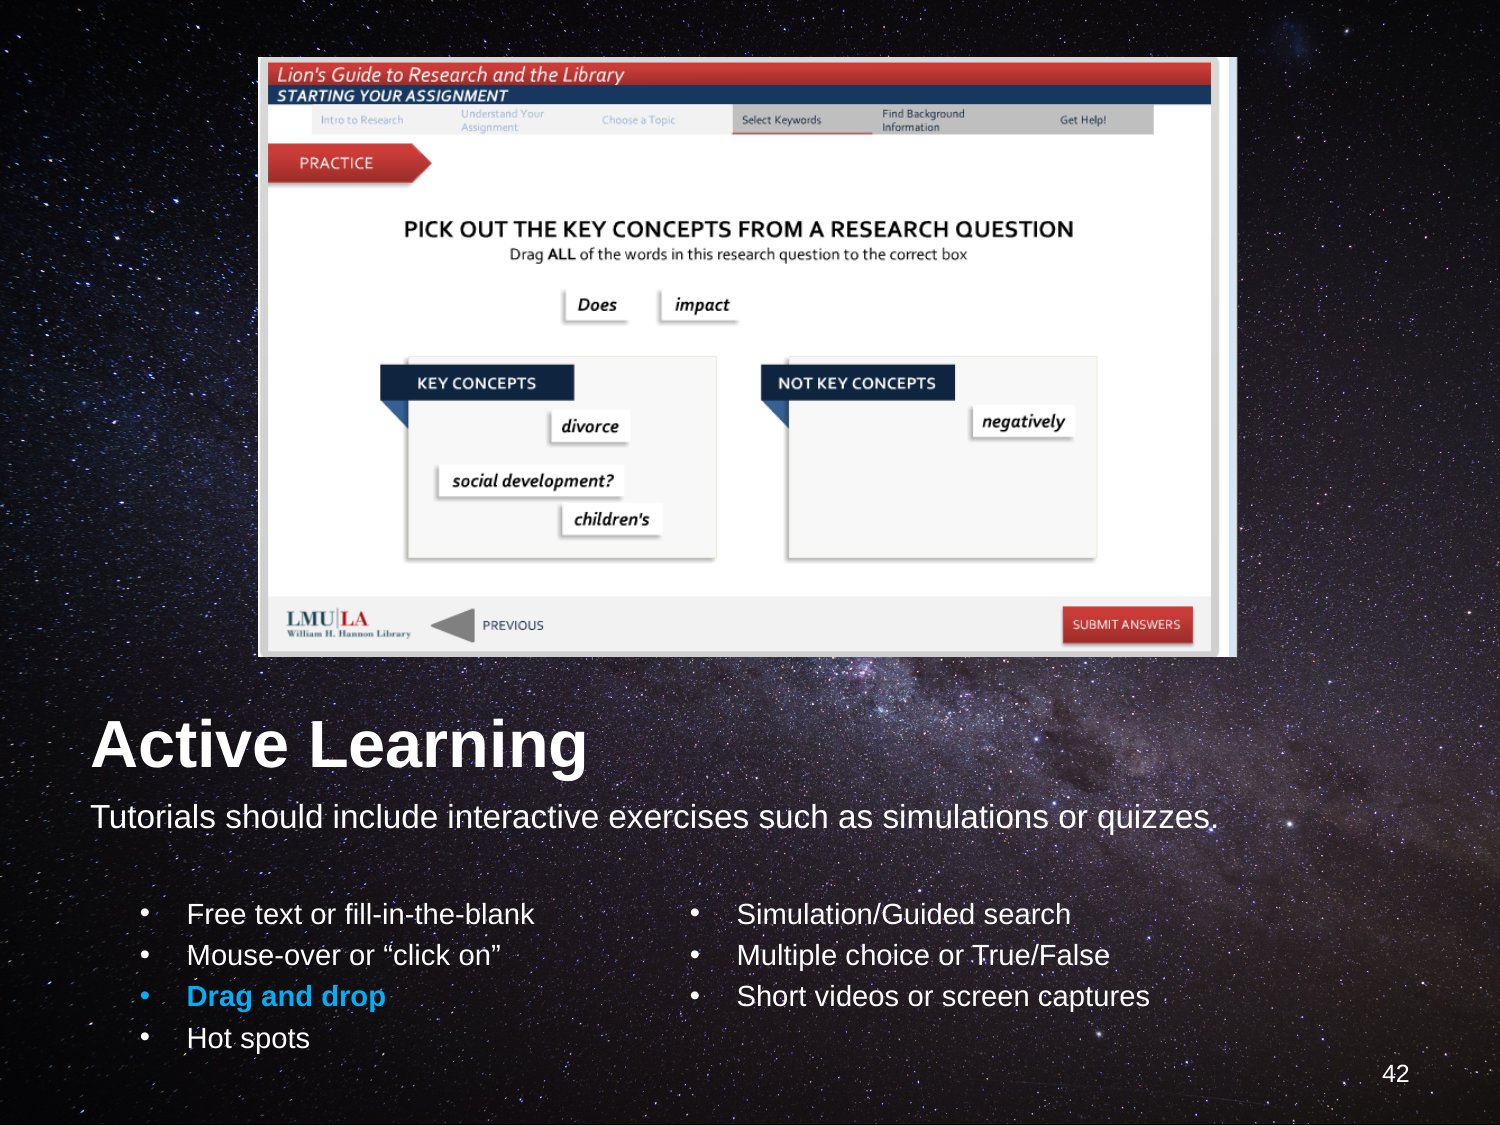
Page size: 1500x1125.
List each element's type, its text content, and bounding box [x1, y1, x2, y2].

slide_number 42 [1074, 1042, 1425, 1103]
list Tutorials should include interactive exercises such as simulations or quizzes. [75, 787, 1500, 1075]
picture [0, 0, 1500, 1124]
title Active Learning [75, 625, 950, 788]
text_box Free text or fill-in-the-blank Mouse-over or “click on” Drag and drop Hot spots [124, 887, 875, 1062]
text_box Simulation/Guided search Multiple choice or True/False Short videos or screen captures [875, 887, 1425, 1062]
